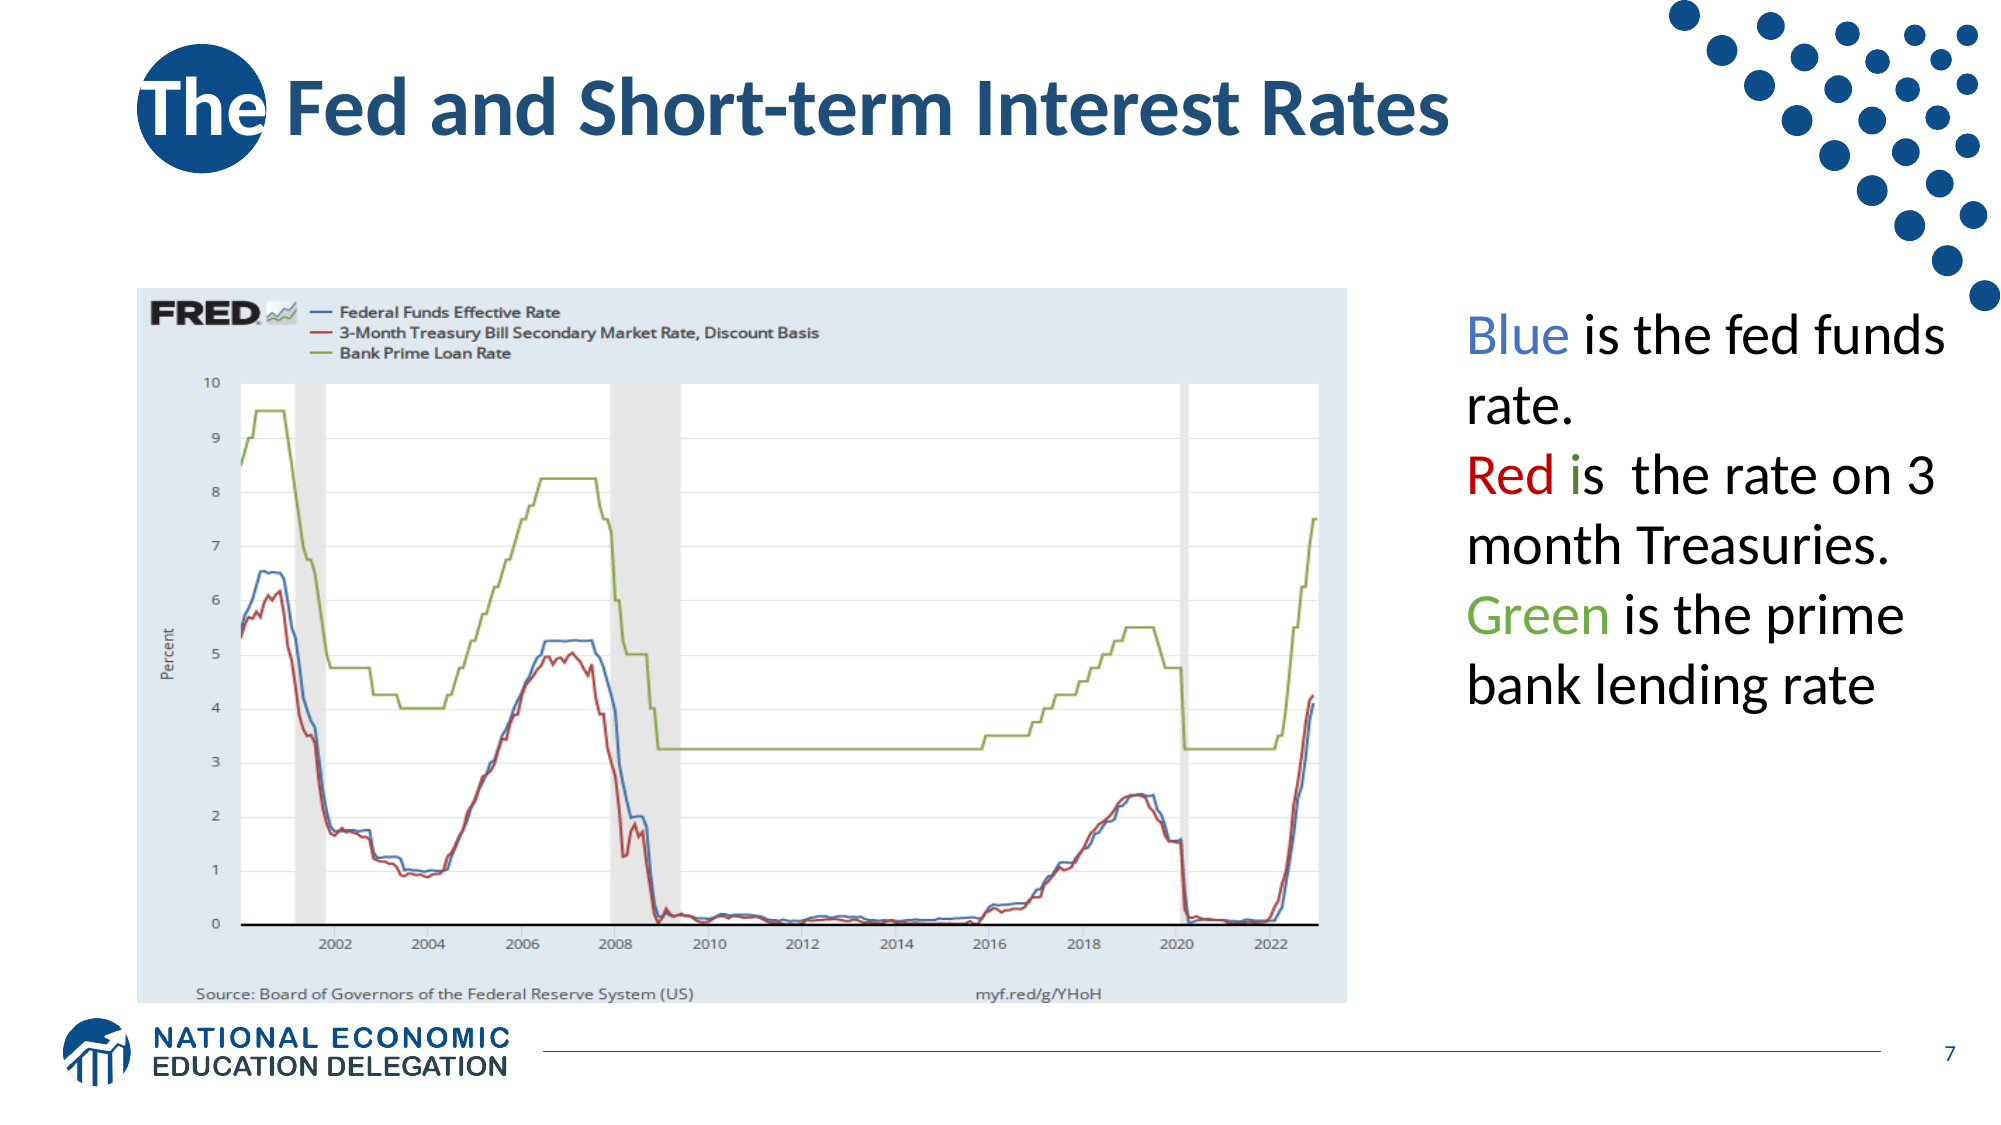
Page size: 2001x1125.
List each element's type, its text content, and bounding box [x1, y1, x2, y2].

picture [55, 1013, 520, 1091]
title The Fed and Short-term Interest Rates [125, 0, 1851, 218]
slide_number 7 [1521, 1022, 1972, 1082]
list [137, 288, 1347, 1003]
text_box Blue is the fed funds rate. Red is the rate on 3 month Treasuries. Green is the prime bank lending rate [1451, 288, 1972, 724]
